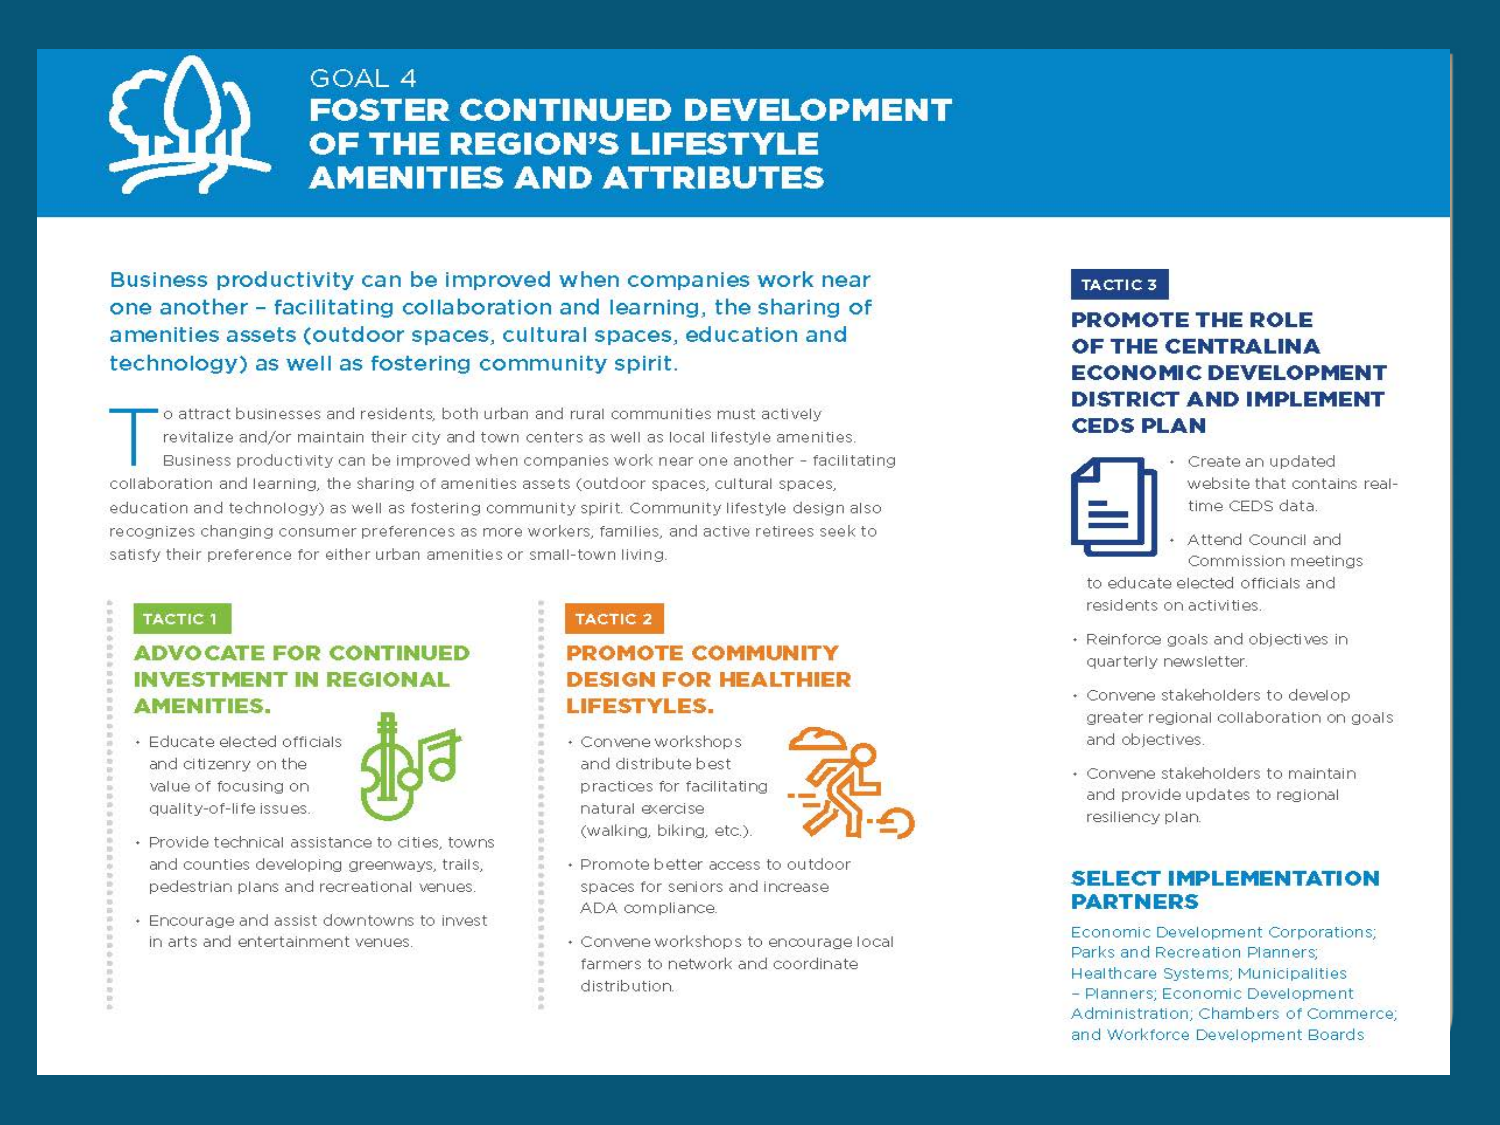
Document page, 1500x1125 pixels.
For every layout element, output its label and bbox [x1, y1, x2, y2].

list [37, 49, 1451, 1076]
